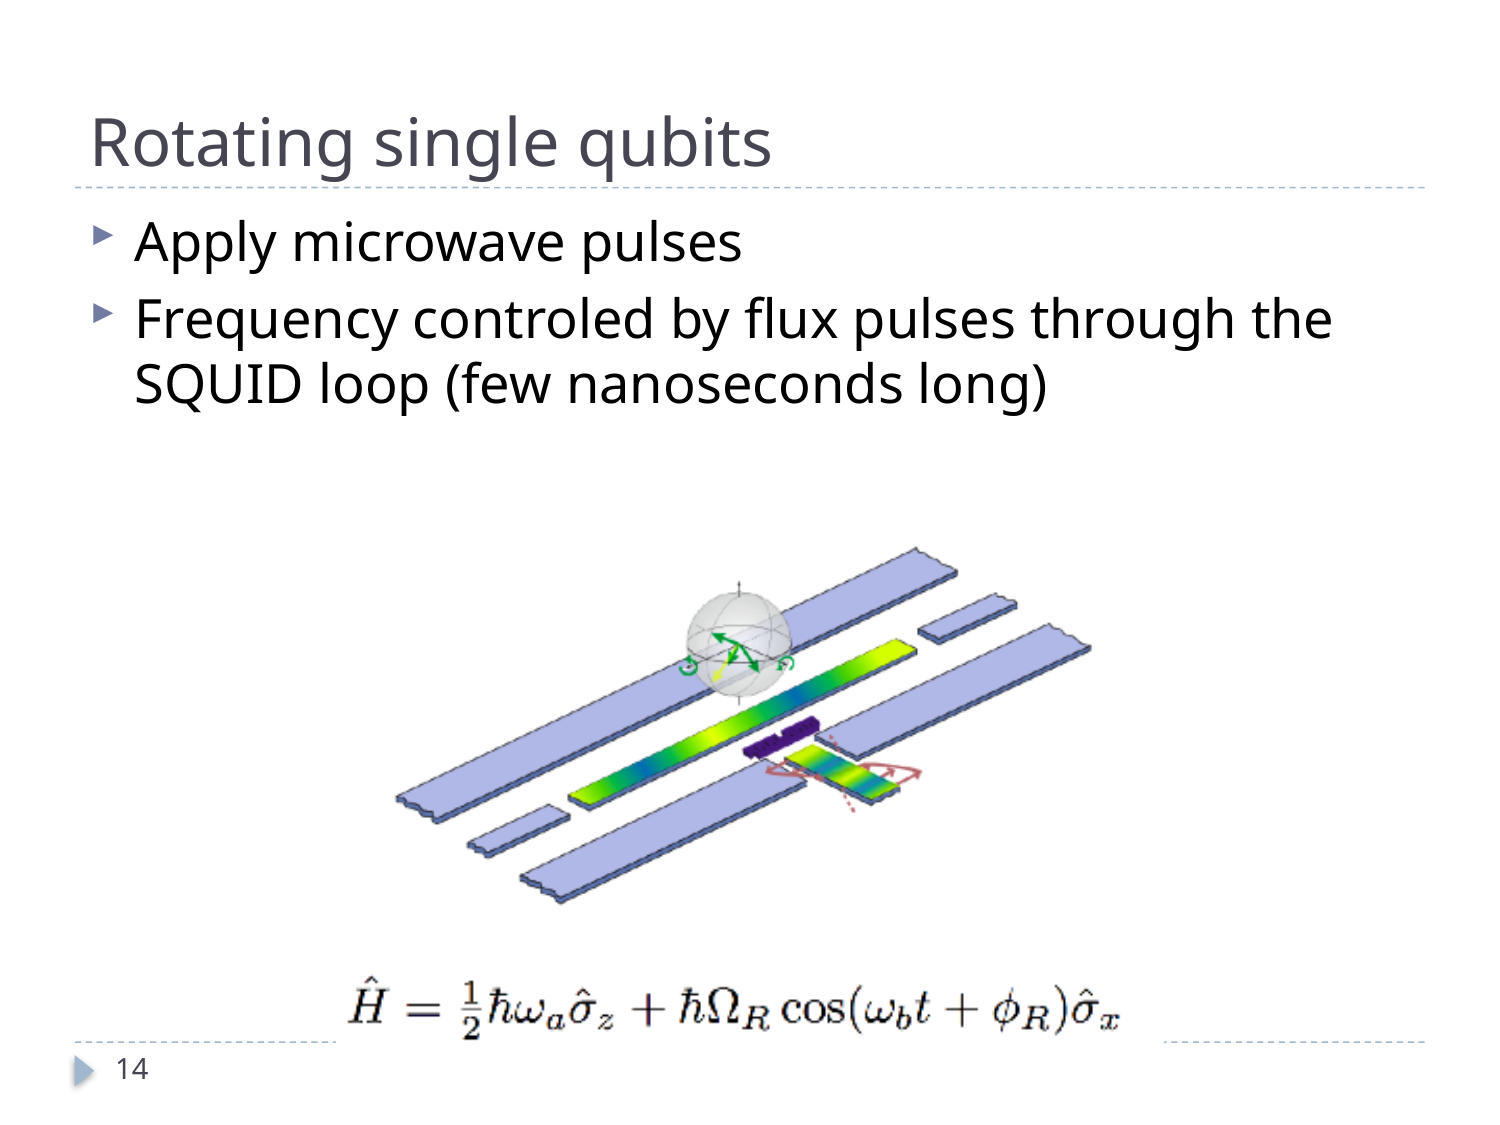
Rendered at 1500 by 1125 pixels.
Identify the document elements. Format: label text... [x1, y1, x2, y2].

list Apply microwave pulses Frequency controled by flux pulses through the SQUID loop (few nanoseconds long) [75, 200, 1425, 1010]
picture [336, 952, 1164, 1058]
slide_number 14 [100, 1042, 426, 1103]
title Rotating single qubits [75, 24, 1425, 188]
picture [374, 537, 1114, 917]
